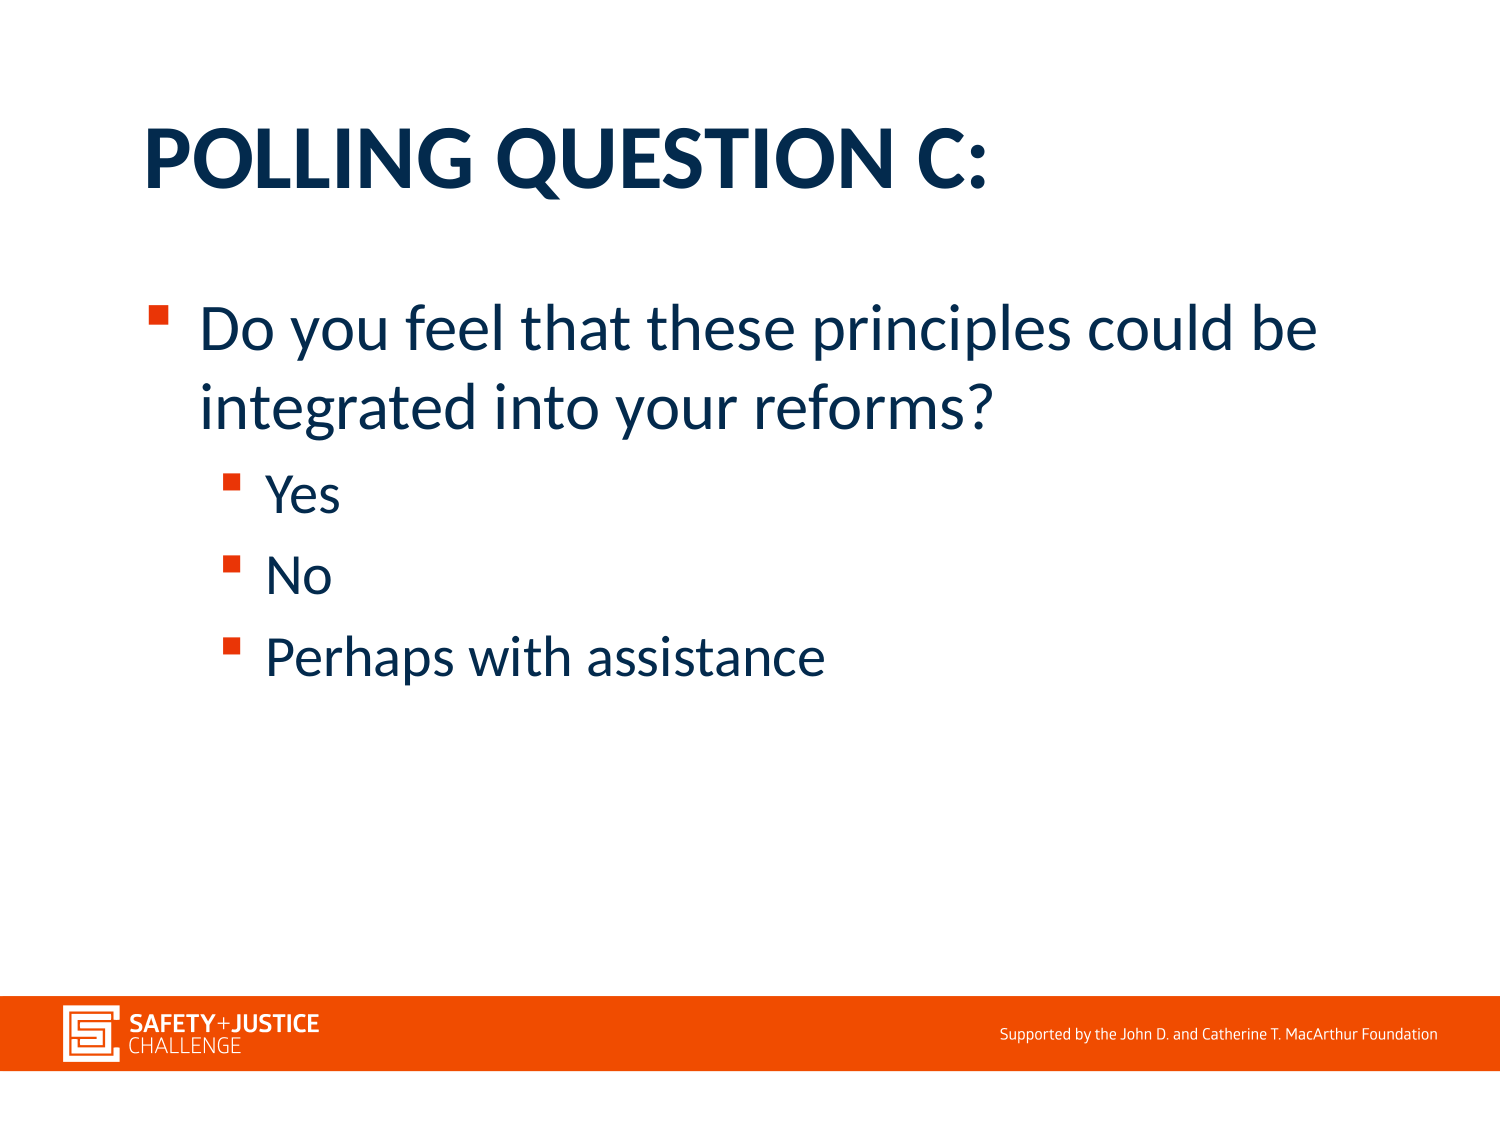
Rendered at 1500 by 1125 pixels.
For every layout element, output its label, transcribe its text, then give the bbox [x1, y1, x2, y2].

title POLLING QUESTION C: [128, 58, 1384, 246]
picture [0, 0, 1500, 1125]
list Do you feel that these principles could be integrated into your reforms? Yes No Perhaps with assistance [128, 275, 1384, 891]
